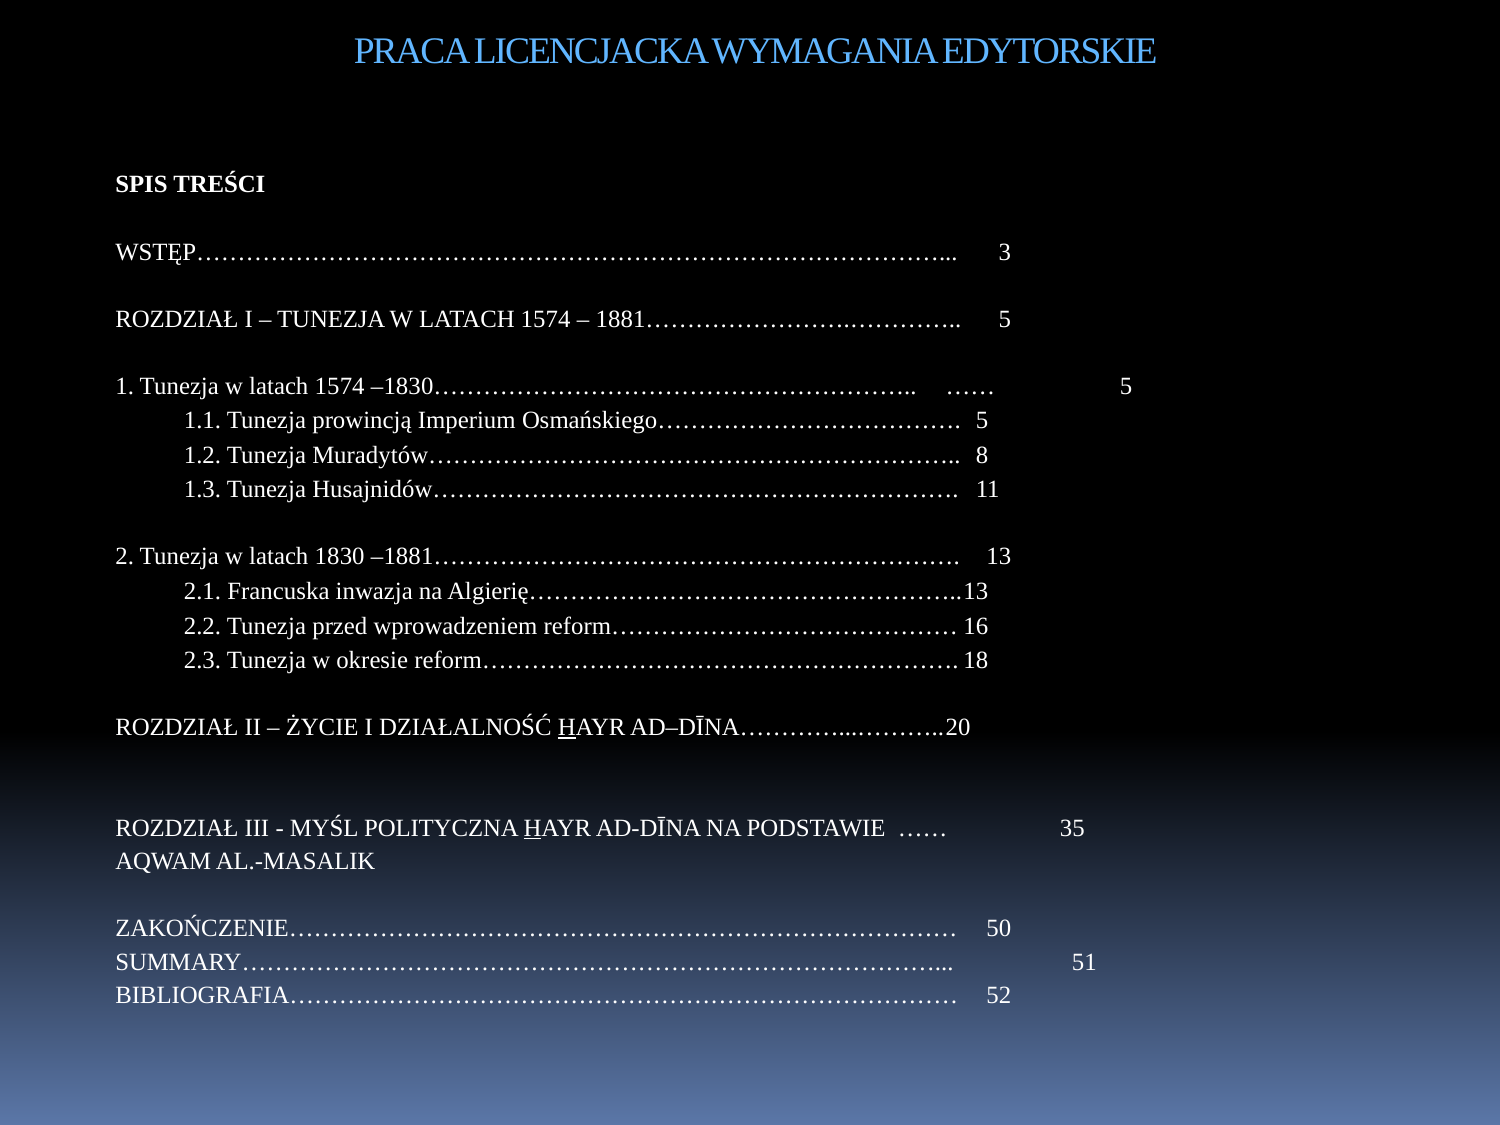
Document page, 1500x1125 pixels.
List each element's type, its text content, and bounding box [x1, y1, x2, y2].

list SPIS TREŚCI WSTĘP………………………………………………………………………………... 3 ROZDZIAŁ I – TUNEZJA W LATACH 1574 – 1881…………………….………….. 5 1. Tunezja w latach 1574 –1830………………………………………………….. …… 5 1.1. Tunezja prowincją Imperium Osmańskiego………………………………. 5 1.2. Tunezja Muradytów……………………………………………………….. 8 1.3. Tunezja Husajnidów………………………………………………………. 11 2. Tunezja w latach 1830 –1881………………………………………………………. 13 2.1. Francuska inwazja na Algierię…………………………………………….. 13 2.2. Tunezja przed wprowadzeniem reform…………………………………… 16 2.3. Tunezja w okresie reform…………………………………………………. 18 ROZDZIAŁ II – ŻYCIE I DZIAŁALNOŚĆ HAYR AD–DĪNA…………...……….. 20 ROZDZIAŁ III - MYŚL POLITYCZNA HAYR AD-DĪNA NA PODSTAWIE …… 35 AQWAM AL.-MASALIK ZAKOŃCZENIE……………………………………………………………………… 50 SUMMARY…………………………………………………………………………... 51 BIBLIOGRAFIA……………………………………………………………………… 52 [88, 160, 1364, 1094]
title PRACA LICENCJACKA WYMAGANIA EDYTORSKIE [29, 19, 1483, 170]
